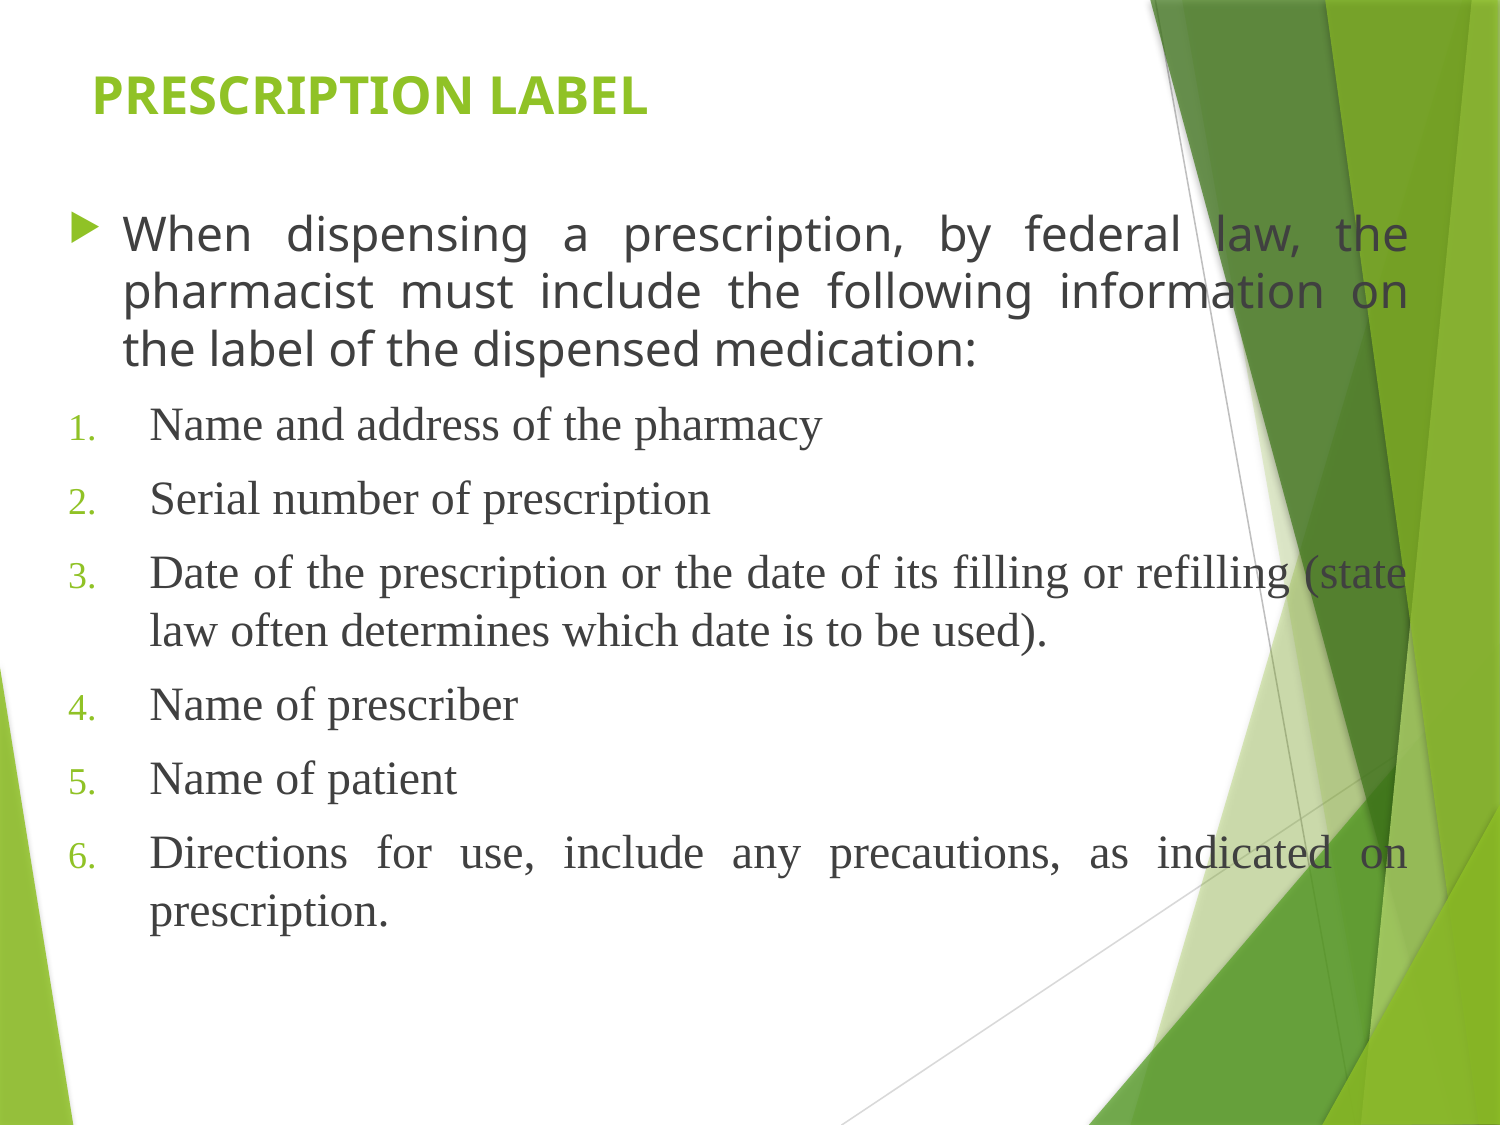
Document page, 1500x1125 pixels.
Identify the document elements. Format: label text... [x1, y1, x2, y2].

list When dispensing a prescription, by federal law, the pharmacist must include the following information on the label of the dispensed medication: Name and address of the pharmacy Serial number of prescription Date of the prescription or the date of its filling or refilling (state law often determines which date is to be used). Name of prescriber Name of patient Directions for use, include any precautions, as indicated on prescription. [53, 196, 1425, 947]
title PRESCRIPTION LABEL [76, 54, 1118, 133]
